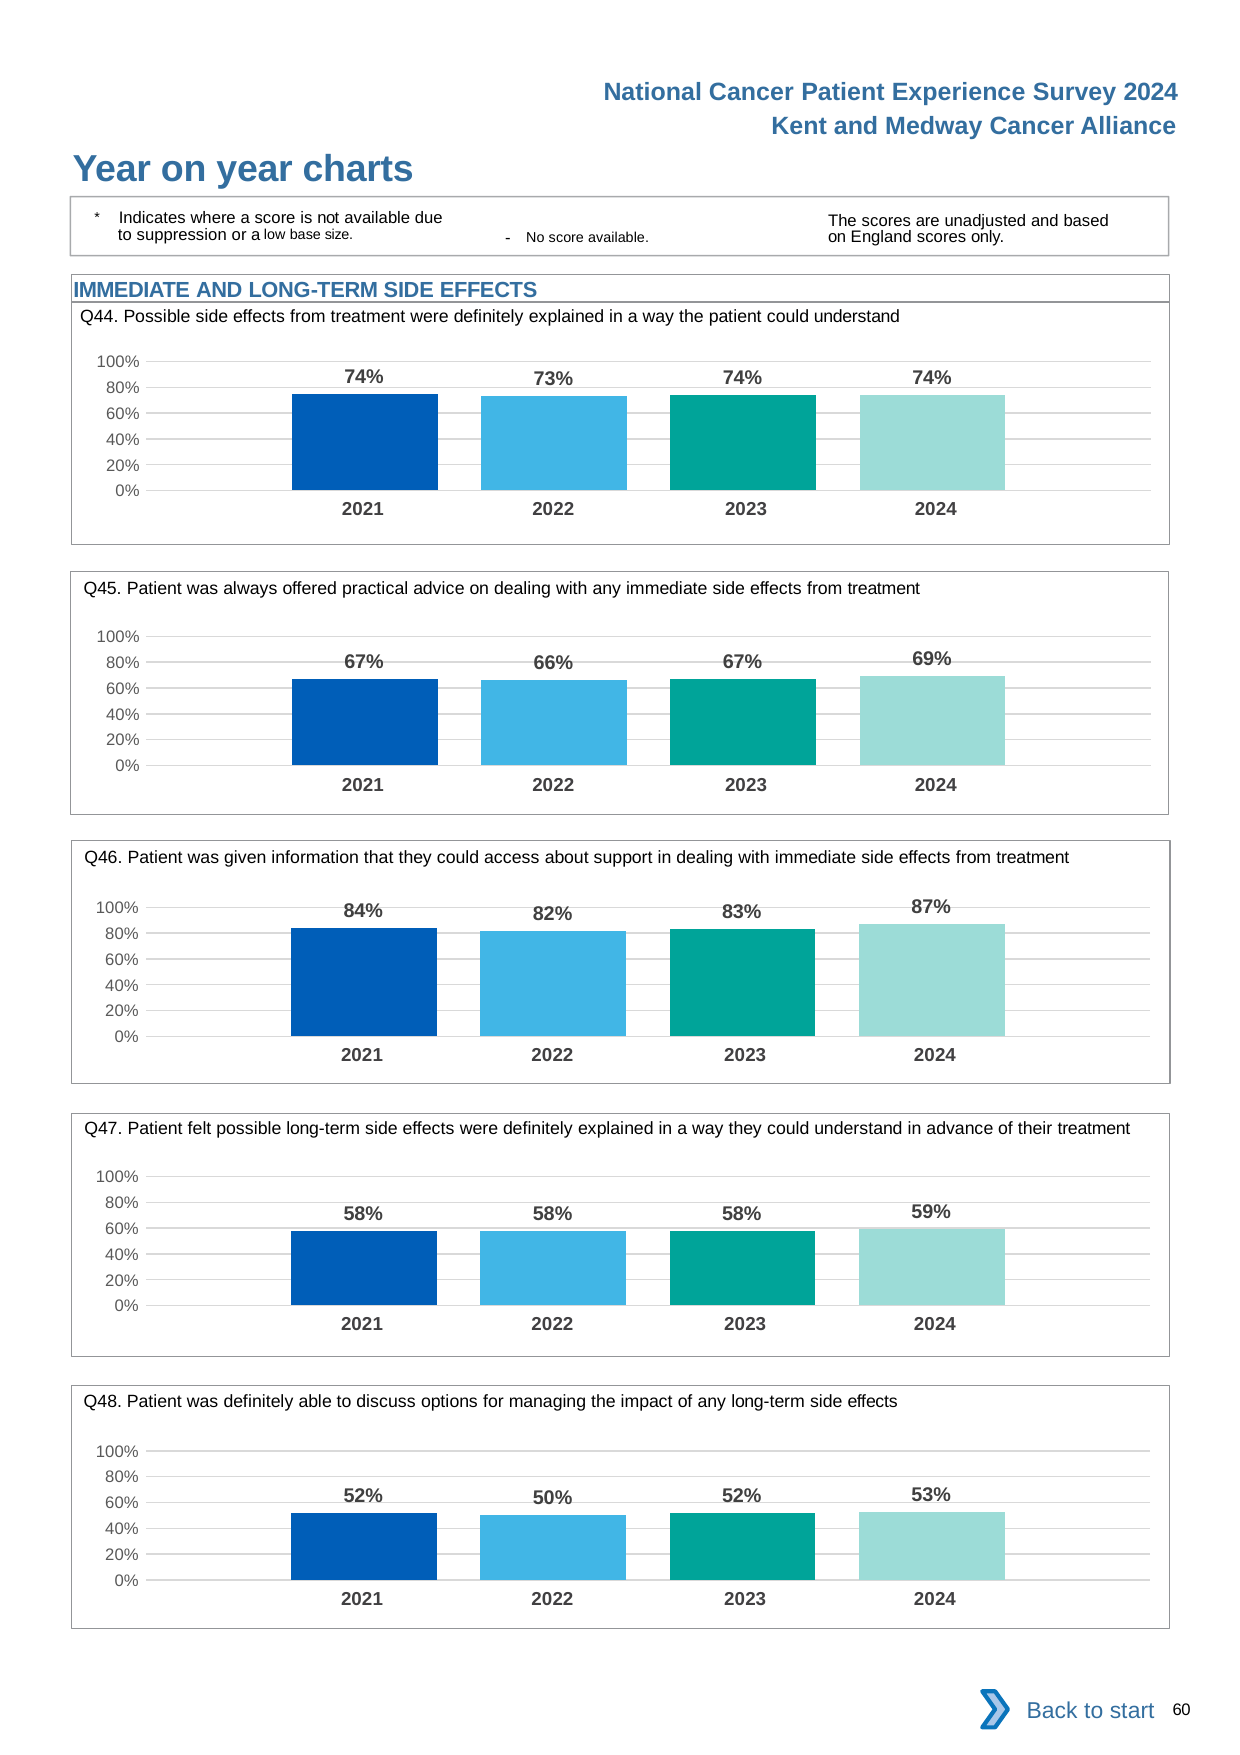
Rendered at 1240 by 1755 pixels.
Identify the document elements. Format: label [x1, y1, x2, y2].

text_box [69, 1375, 1172, 1631]
text_box [981, 1677, 1170, 1741]
text_box [70, 196, 1169, 256]
title [70, 144, 745, 195]
chart [58, 879, 1157, 1074]
title [70, 257, 745, 300]
chart [58, 333, 1158, 528]
chart [58, 1148, 1157, 1343]
chart [58, 608, 1158, 803]
chart [58, 1422, 1157, 1617]
slide_number [1170, 1699, 1234, 1720]
text_box [70, 831, 1172, 1085]
text_box [69, 274, 1172, 547]
text_box [588, 68, 1194, 147]
text_box [68, 563, 1171, 817]
text_box [69, 1102, 1172, 1358]
